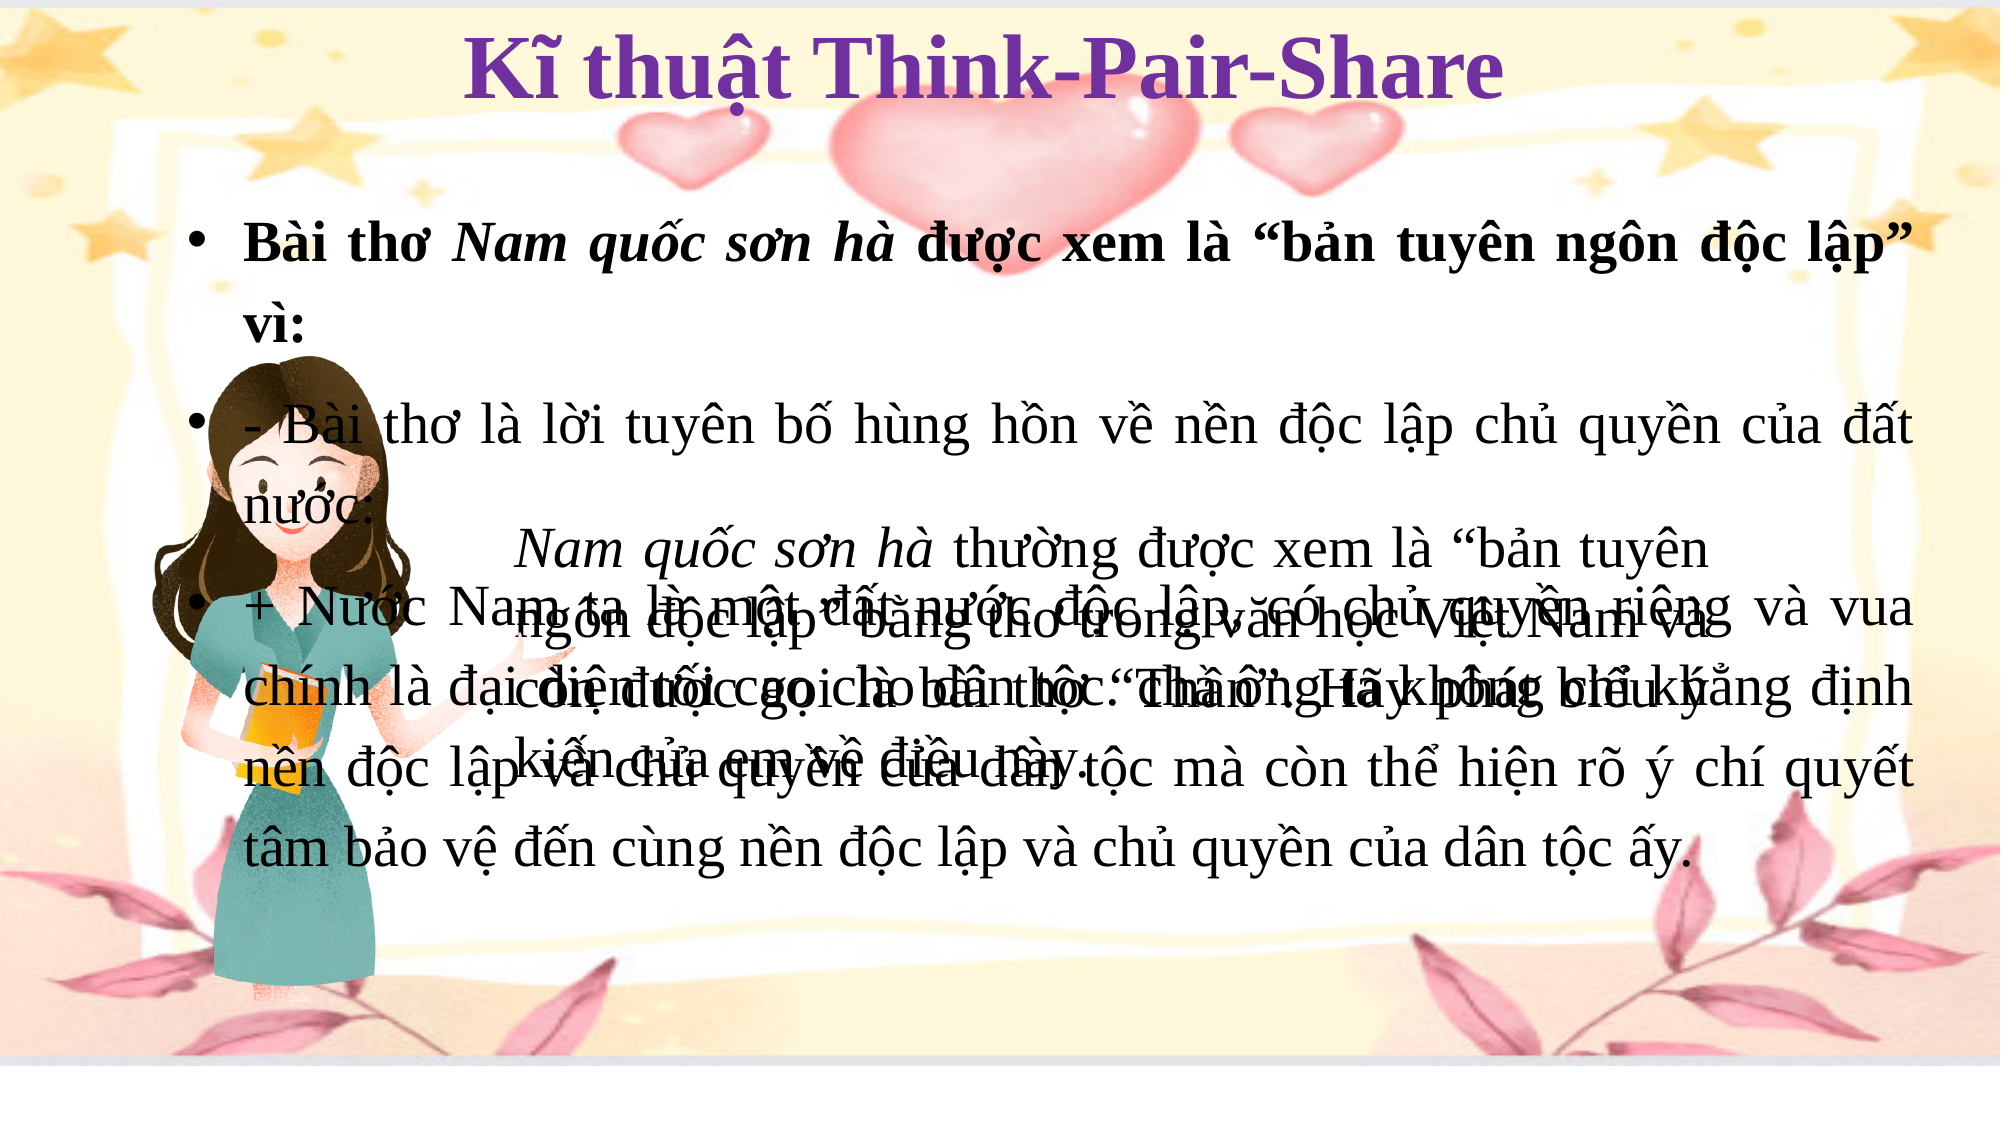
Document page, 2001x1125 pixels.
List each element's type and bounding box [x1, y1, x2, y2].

picture [37, 356, 648, 1002]
list [0, 0, 2000, 1066]
